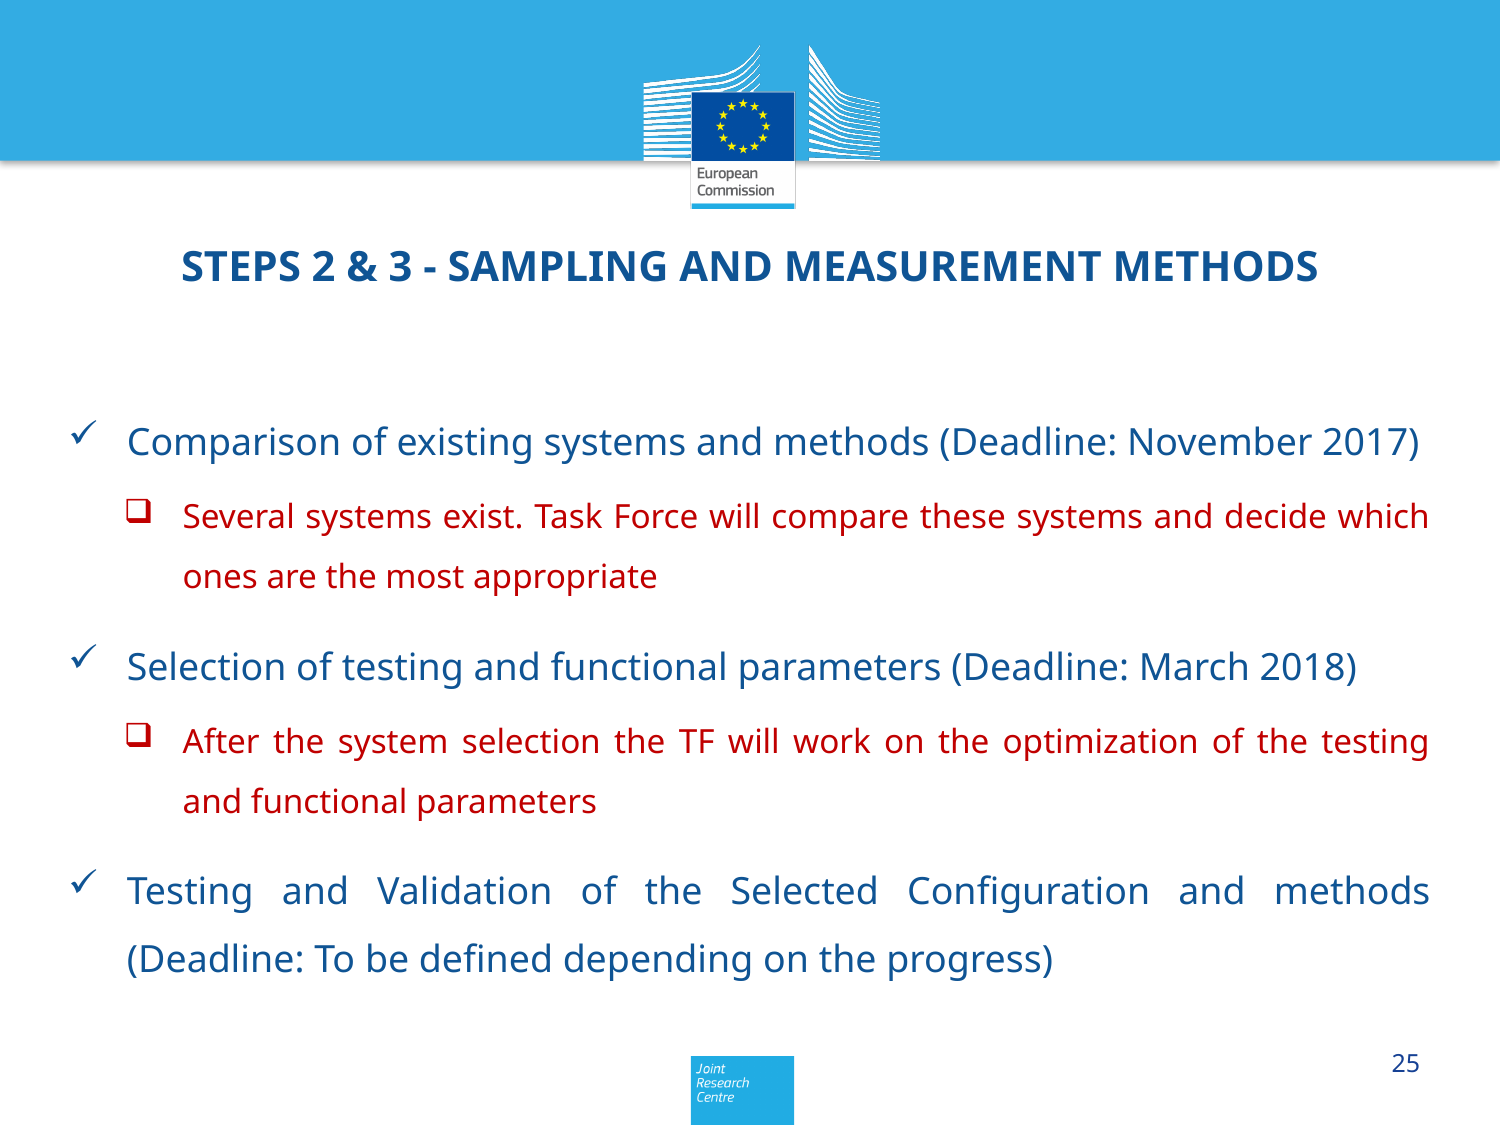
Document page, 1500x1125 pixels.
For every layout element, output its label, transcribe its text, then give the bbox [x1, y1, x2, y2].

text_box STEPS 2 & 3 - SAMPLING AND MEASUREMENT METHODS [0, 212, 1500, 293]
text_box Comparison of existing systems and methods (Deadline: November 2017) Several systems exist. Task Force will compare these systems and decide which ones are the most appropriate Selection of testing and functional parameters (Deadline: March 2018) After the system selection the TF will work on the optimization of the testing and functional parameters Testing and Validation of the Selected Configuration and methods (Deadline: To be defined depending on the progress) [53, 299, 1447, 1075]
